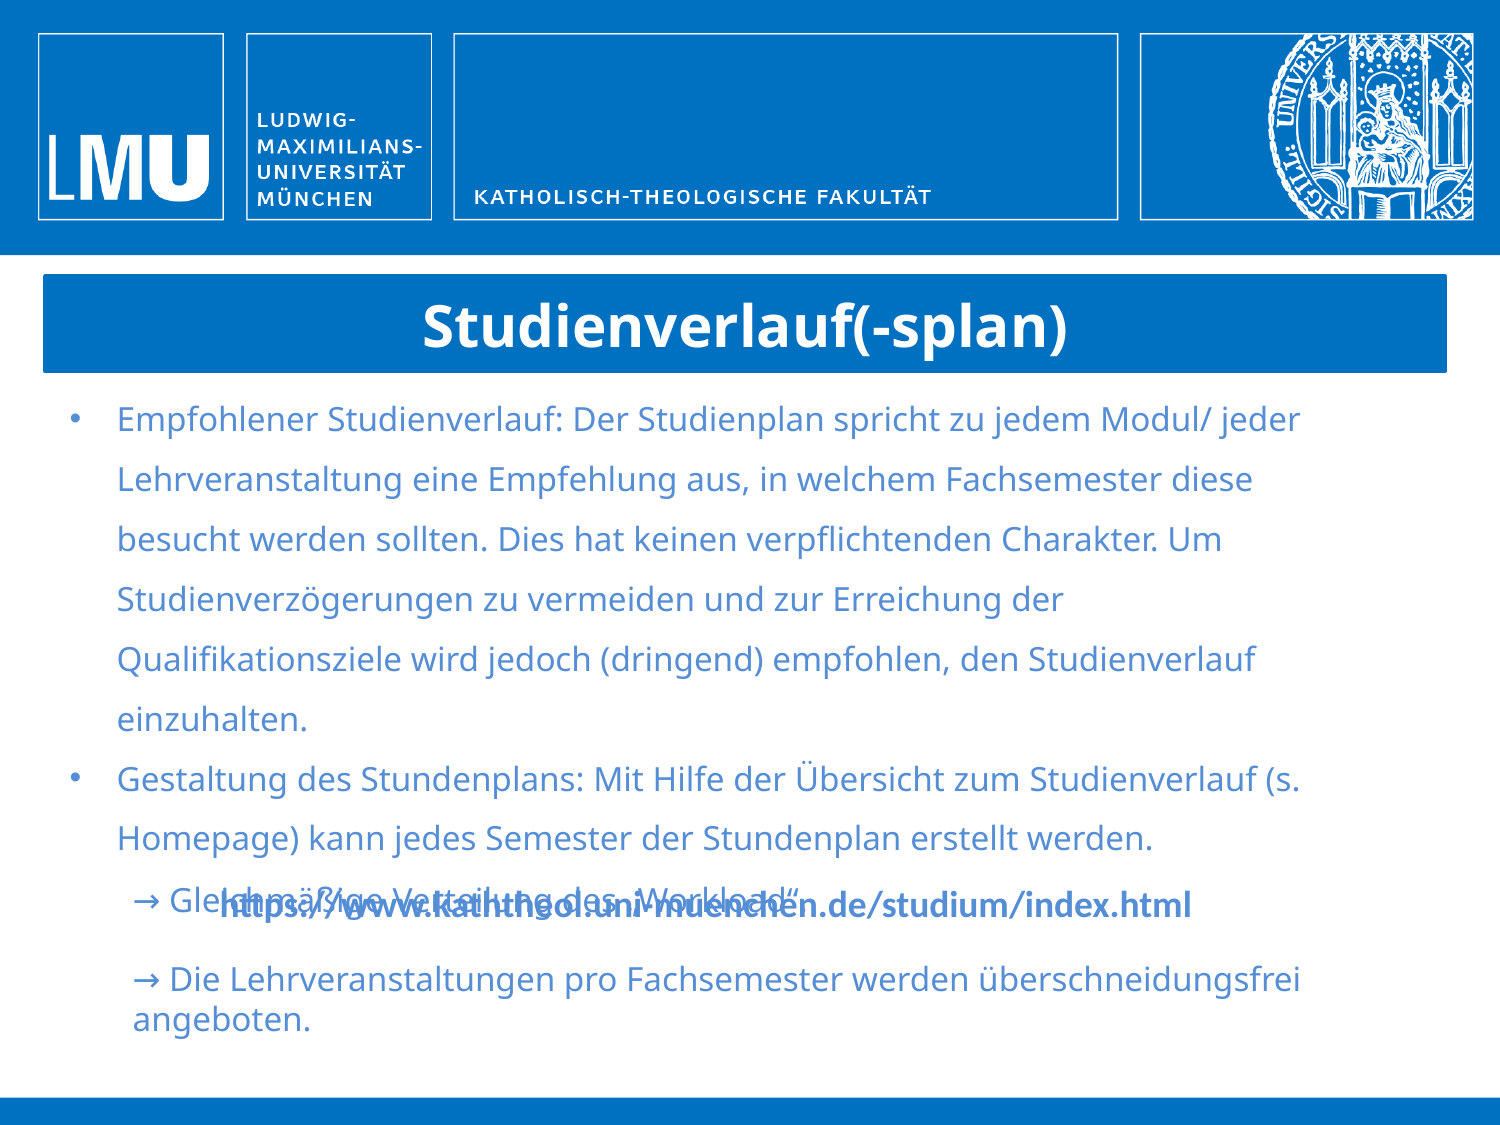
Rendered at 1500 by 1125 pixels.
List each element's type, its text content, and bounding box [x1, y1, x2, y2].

text_box Empfohlener Studienverlauf: Der Studienplan spricht zu jedem Modul/ jeder Lehrveranstaltung eine Empfehlung aus, in welchem Fachsemester diese besucht werden sollten. Dies hat keinen verpflichtenden Charakter. Um Studienverzögerungen zu vermeiden und zur Erreichung der Qualifikationsziele wird jedoch (dringend) empfohlen, den Studienverlauf einzuhalten. Gestaltung des Stundenplans: Mit Hilfe der Übersicht zum Studienverlauf (s. Homepage) kann jedes Semester der Stundenplan erstellt werden. https://www.kaththeol.uni-muenchen.de/studium/index.html [54, 373, 1337, 933]
picture [29, 28, 1483, 225]
text_box Studienverlauf(-splan) [43, 274, 1447, 373]
text_box → Gleichmäßige Verteilung des „Workload“. → Die Lehrveranstaltungen pro Fachsemester werden überschneidungsfrei angeboten. [117, 871, 1382, 1046]
